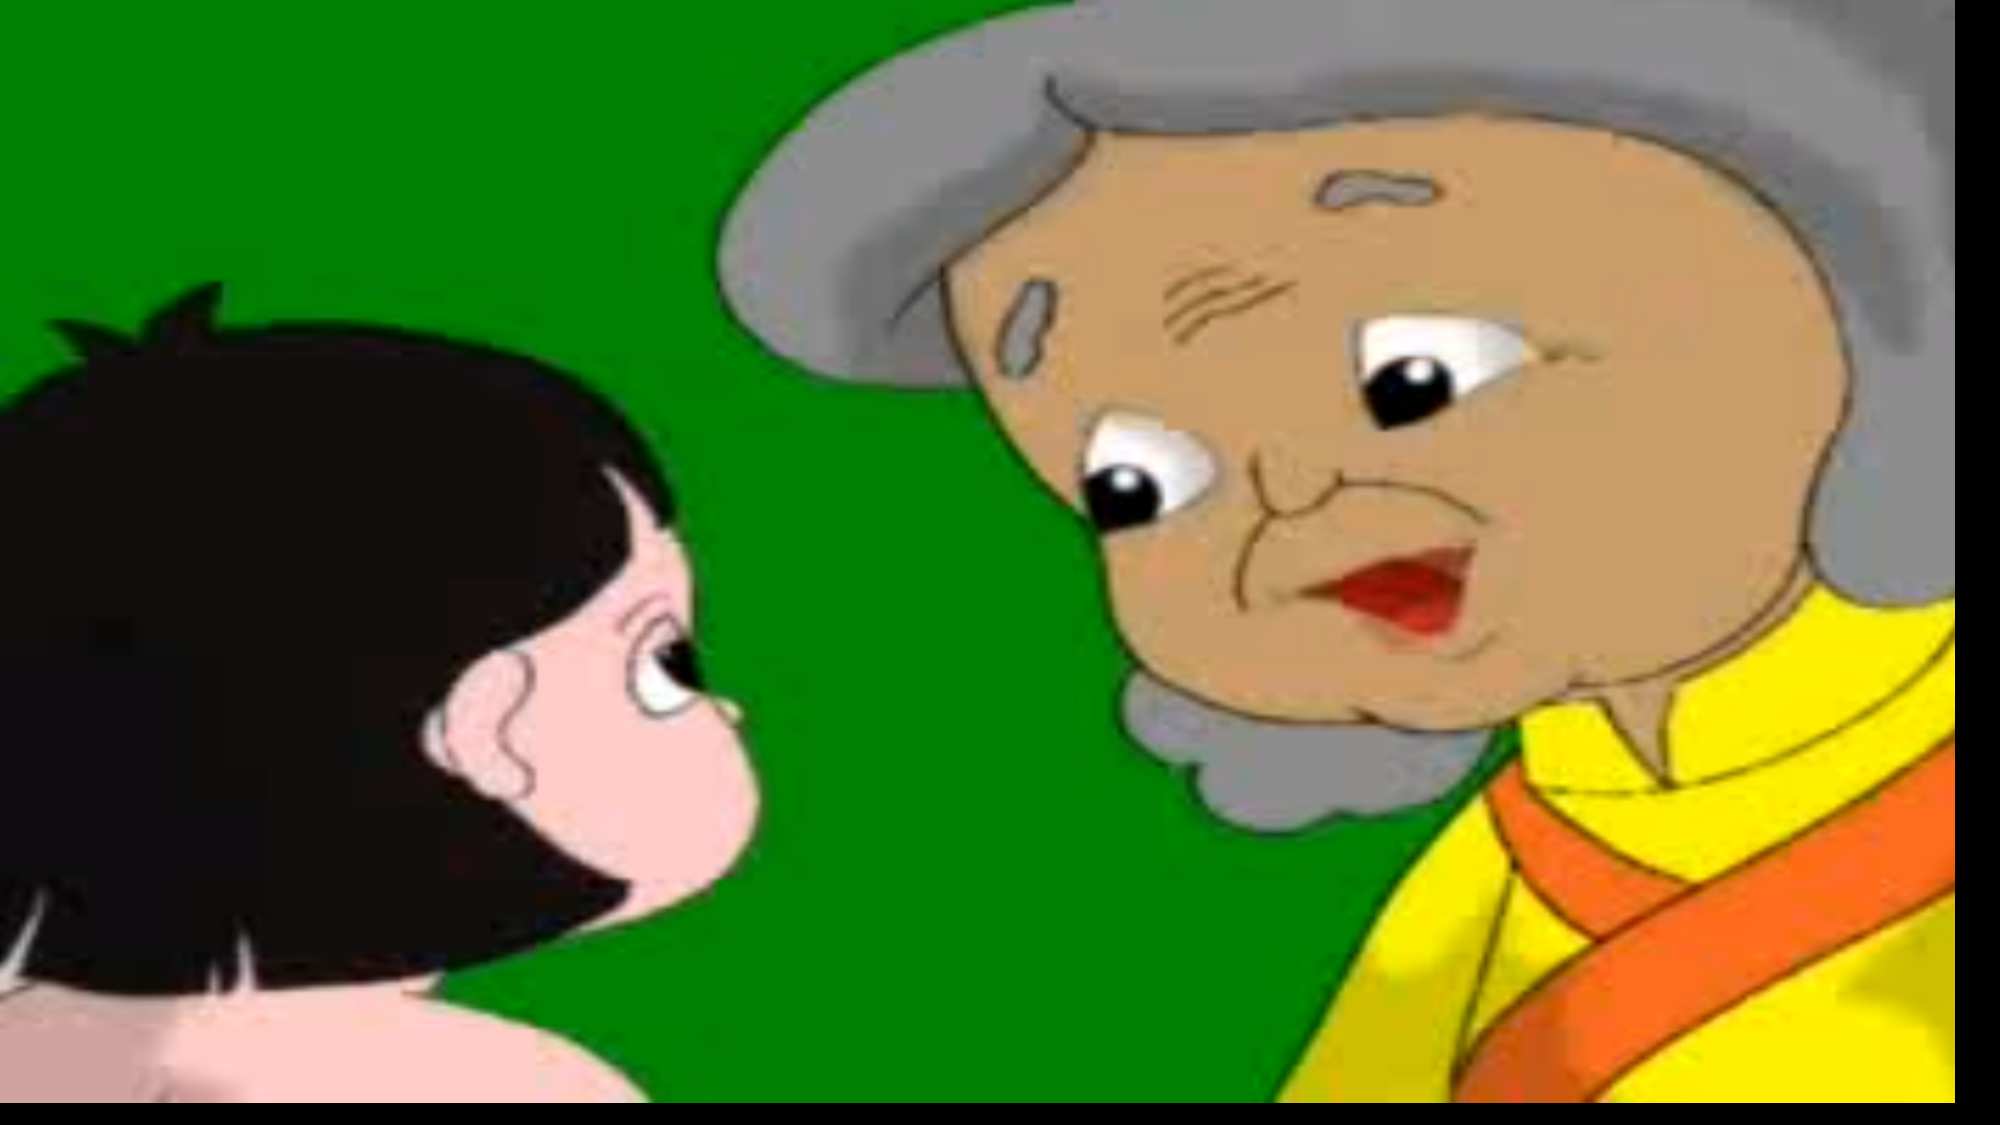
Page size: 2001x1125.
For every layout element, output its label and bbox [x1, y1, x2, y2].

list [0, 0, 1955, 1103]
